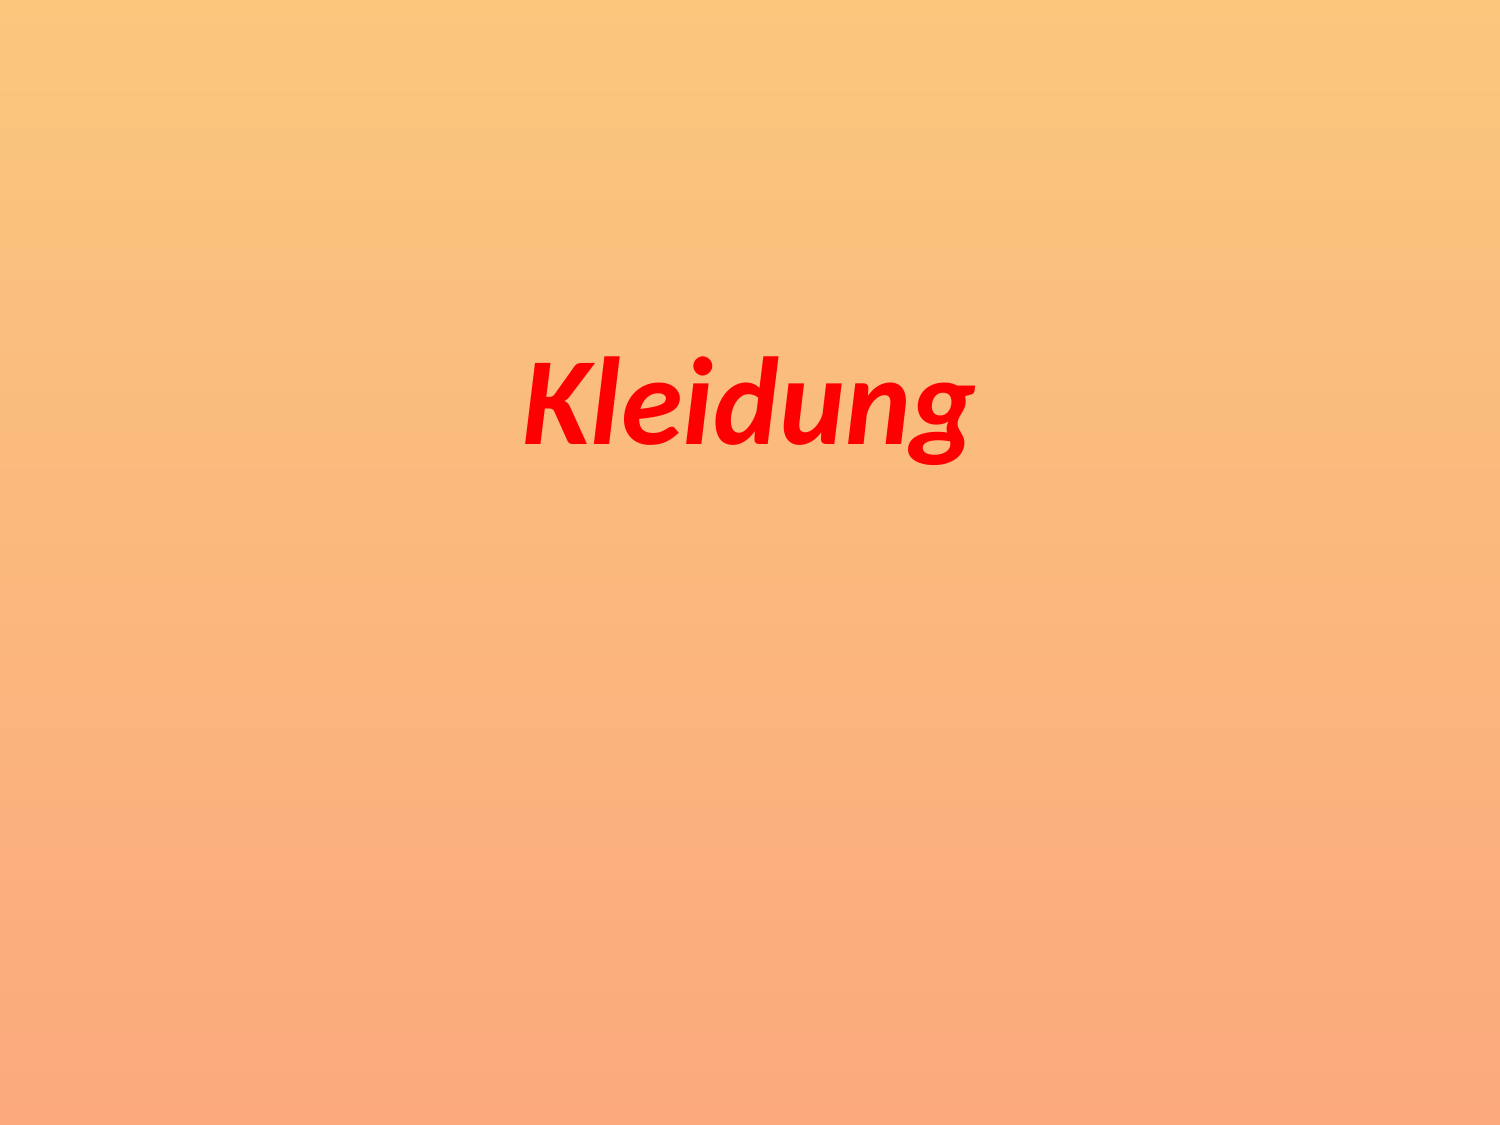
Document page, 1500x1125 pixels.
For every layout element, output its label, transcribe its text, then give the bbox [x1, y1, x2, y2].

title Kleidung [112, 349, 1388, 591]
